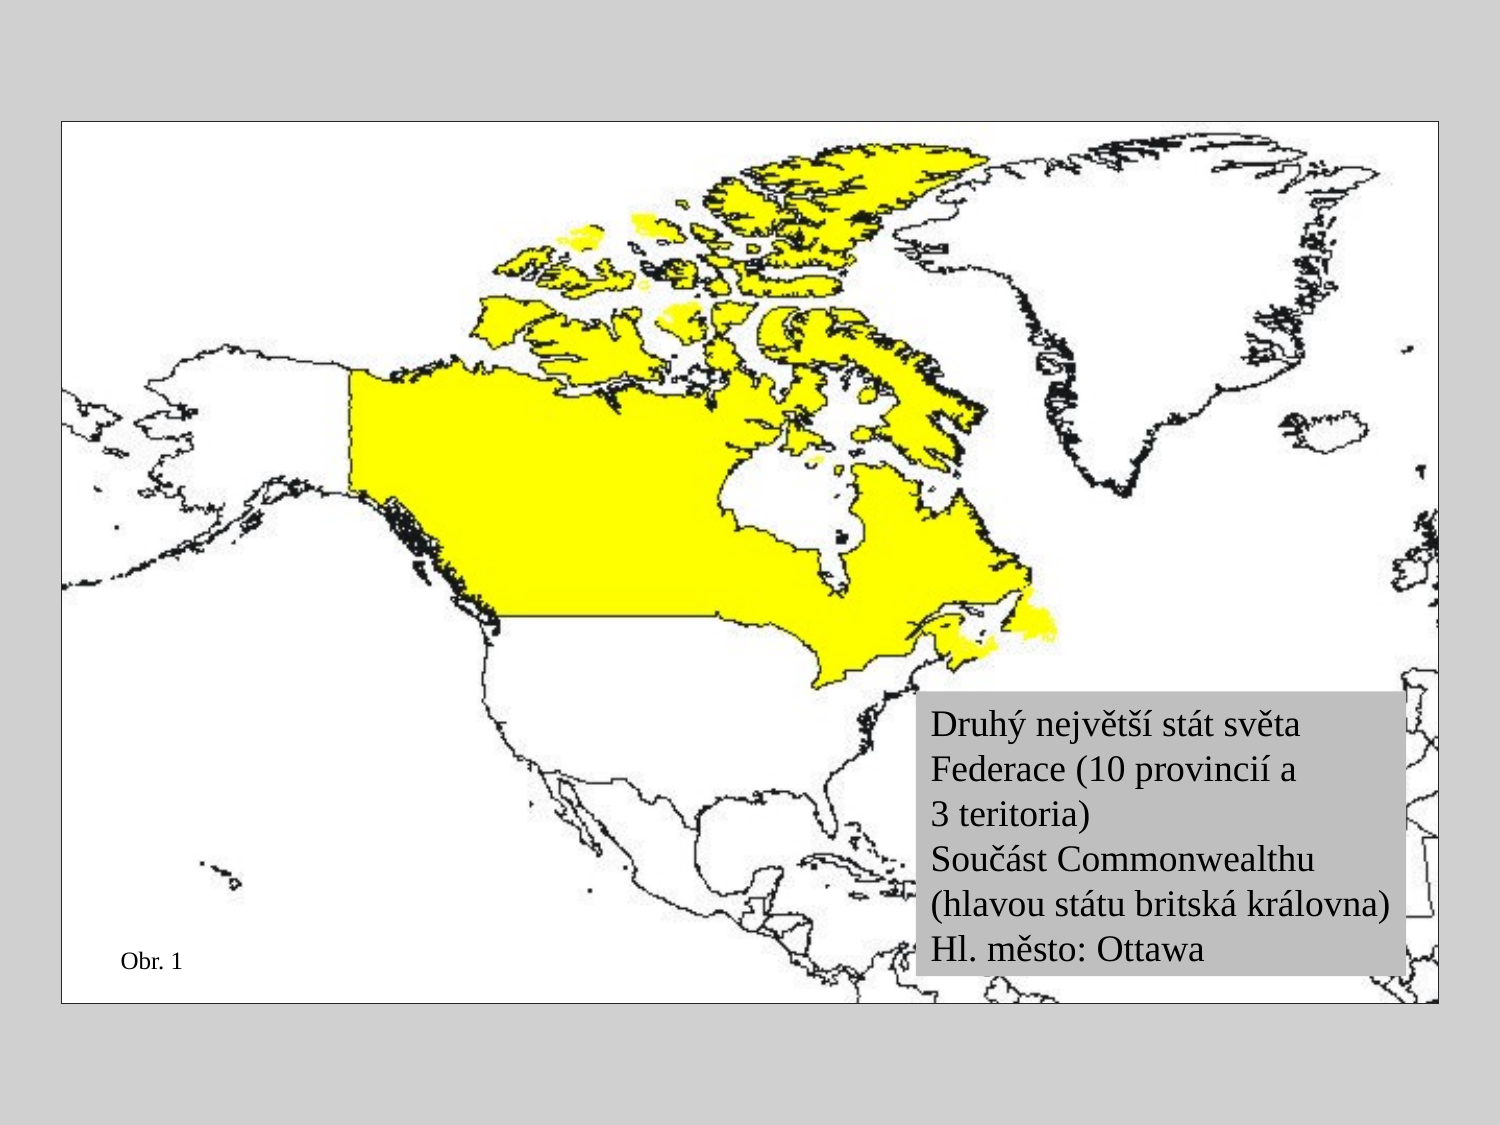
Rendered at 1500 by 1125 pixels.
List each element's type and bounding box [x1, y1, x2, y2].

picture [61, 121, 1439, 1004]
